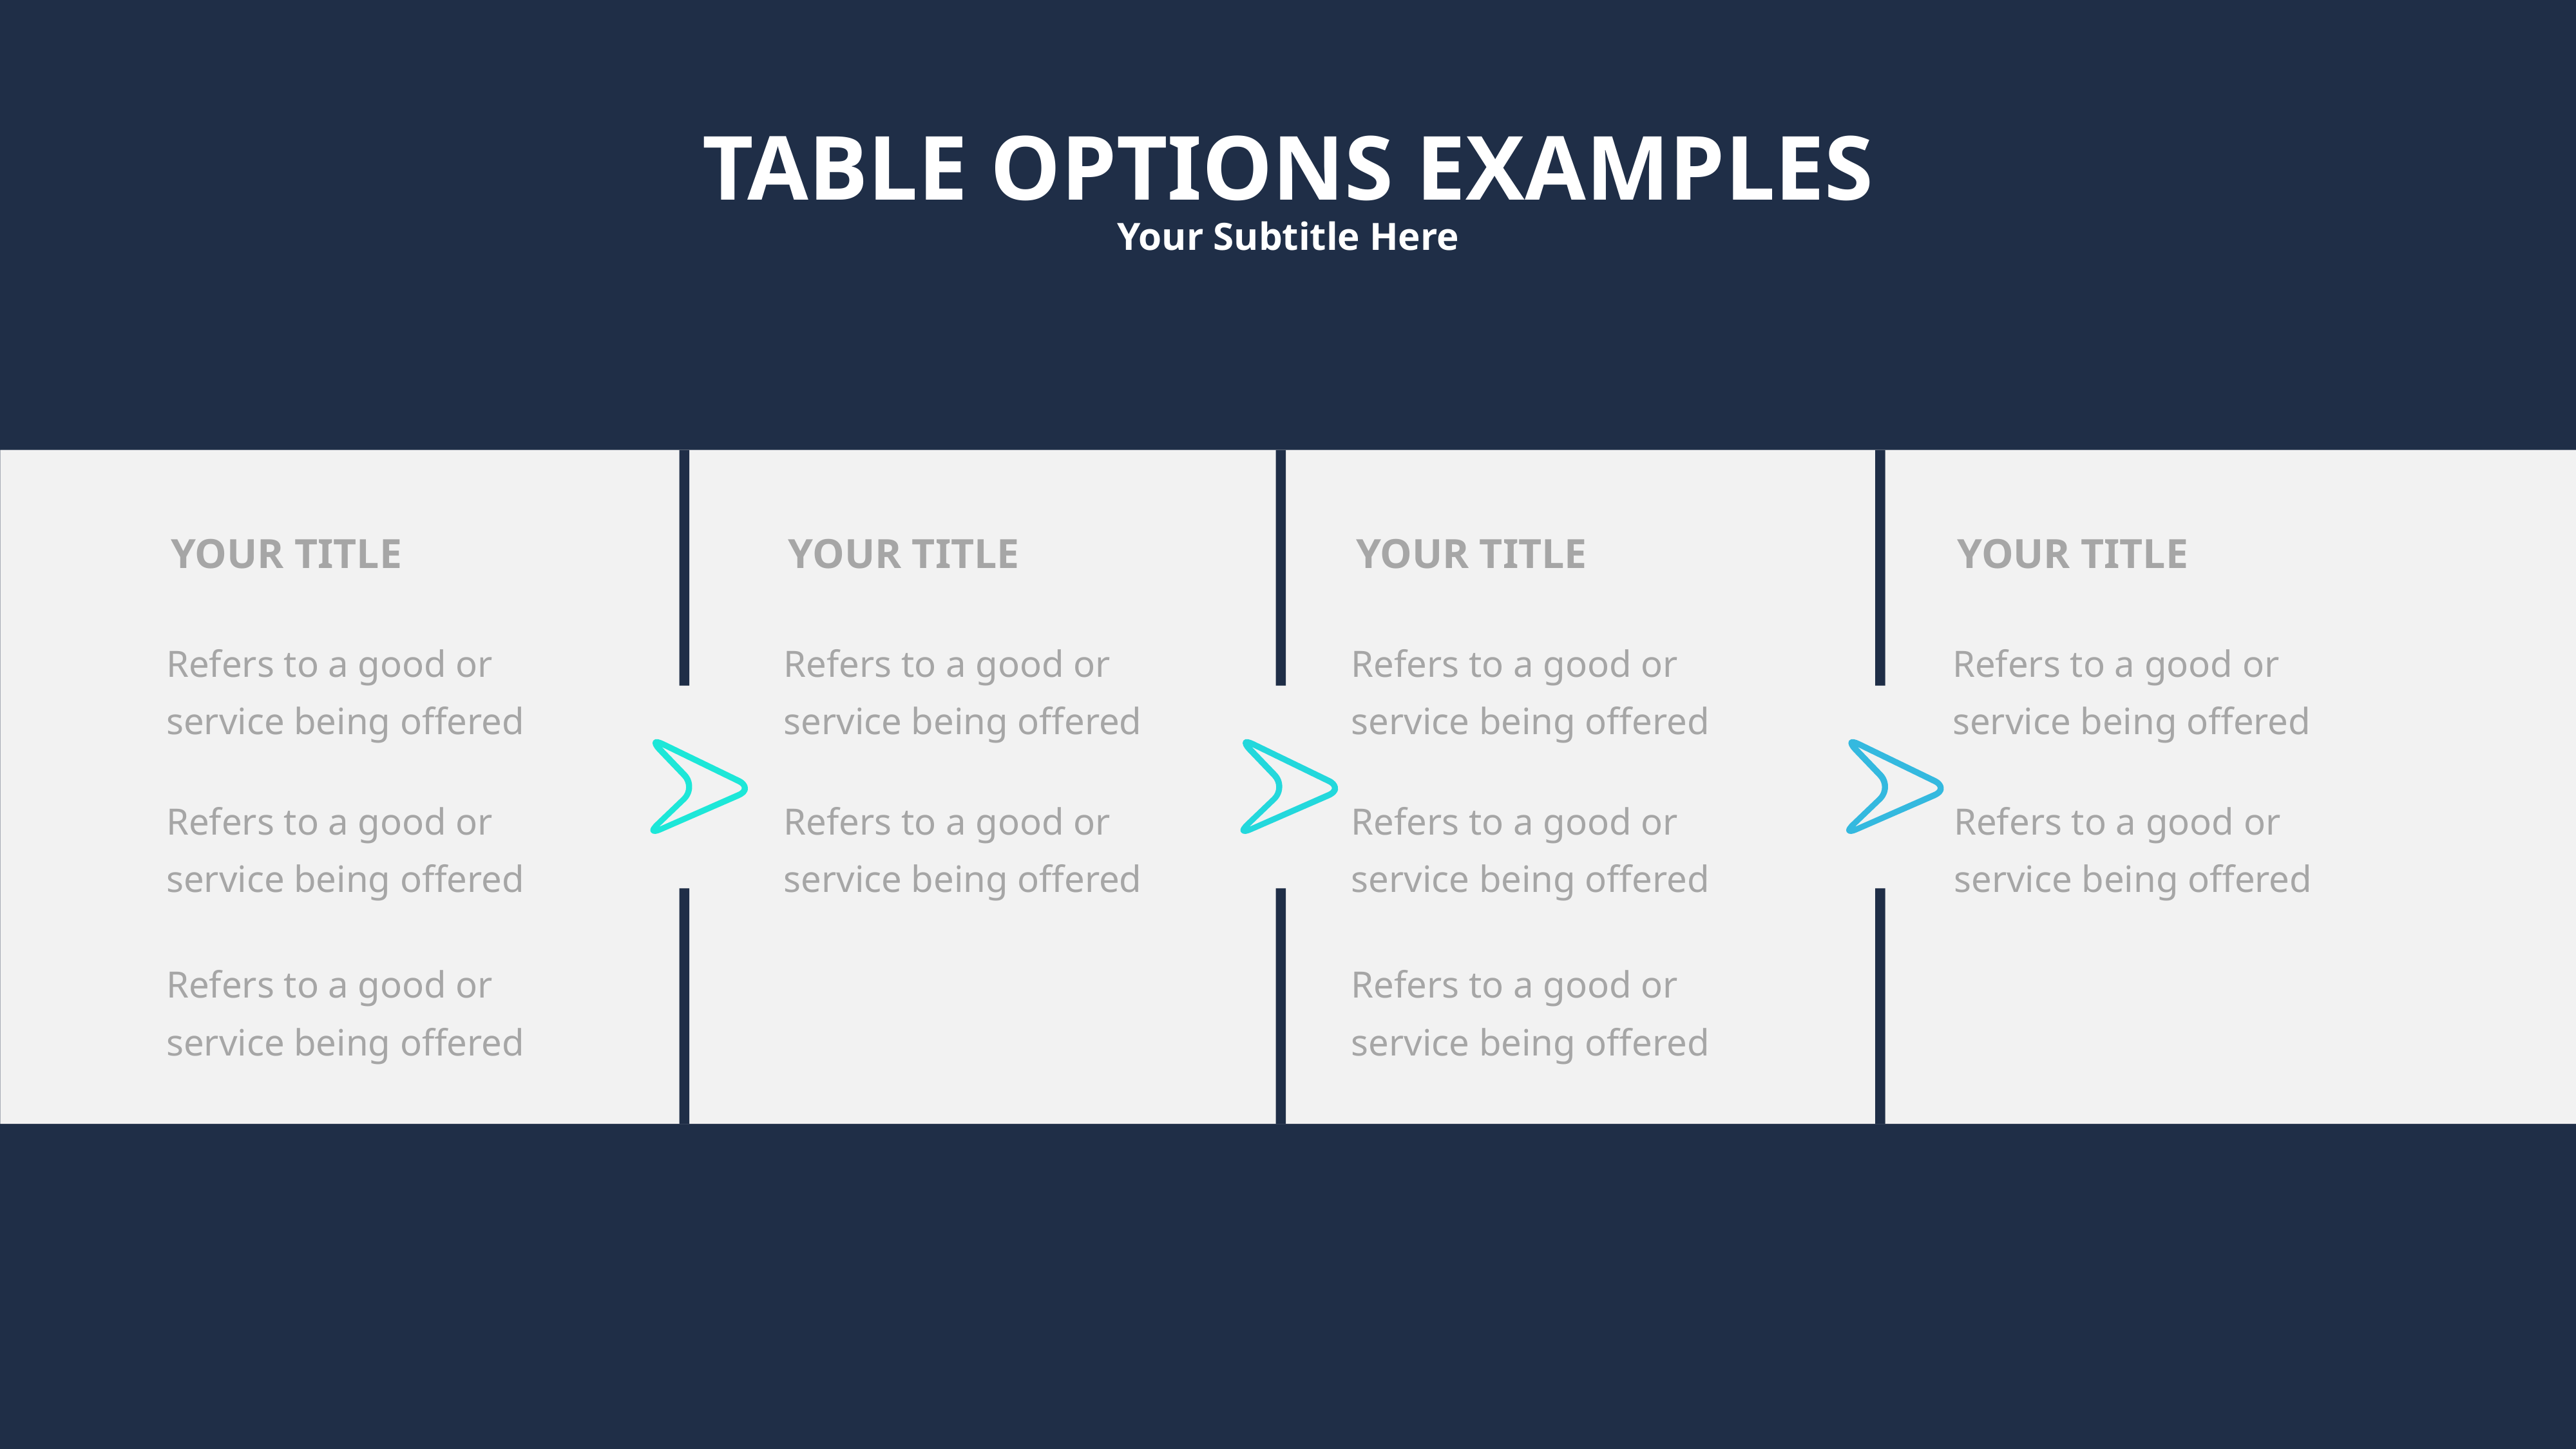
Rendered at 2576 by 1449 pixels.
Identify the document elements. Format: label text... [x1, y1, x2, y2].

text_box Your Subtitle Here [1107, 207, 1469, 263]
text_box YOUR TITLE [1346, 523, 1598, 581]
text_box Refers to a good or service being offered [760, 614, 1259, 753]
text_box Refers to a good or service being offered [1328, 614, 1826, 753]
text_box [1275, 450, 1286, 1124]
text_box Refers to a good or service being offered [143, 772, 642, 911]
text_box Refers to a good or service being offered [143, 936, 642, 1075]
text_box [690, 753, 748, 820]
text_box [1286, 791, 1328, 817]
text_box [1885, 450, 2576, 1124]
text_box Refers to a good or service being offered [143, 614, 642, 753]
text_box Refers to a good or service being offered [1929, 614, 2428, 753]
text_box YOUR TITLE [1947, 523, 2199, 581]
text_box [1885, 793, 1931, 820]
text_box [679, 450, 690, 1124]
text_box [1259, 791, 1275, 818]
text_box [1848, 739, 1875, 775]
text_box Refers to a good or service being offered [1328, 936, 1826, 1075]
text_box [1259, 815, 1275, 829]
text_box [0, 450, 679, 1124]
text_box [650, 799, 679, 834]
text_box Refers to a good or service being offered [1931, 772, 2429, 911]
text_box [690, 450, 1275, 1124]
text_box YOUR TITLE [161, 523, 412, 581]
text_box Refers to a good or service being offered [760, 772, 1259, 911]
text_box [1259, 743, 1275, 759]
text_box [1875, 450, 1885, 1124]
text_box [1286, 450, 1875, 1124]
text_box [1885, 777, 1889, 797]
text_box [652, 739, 679, 774]
text_box [1286, 757, 1328, 784]
text_box TABLE OPTIONS EXAMPLES [692, 78, 1884, 223]
text_box YOUR TITLE [779, 523, 1029, 581]
text_box [1885, 753, 1931, 782]
text_box [1846, 799, 1875, 834]
text_box [1249, 753, 1275, 783]
text_box Refers to a good or service being offered [1328, 772, 1826, 911]
